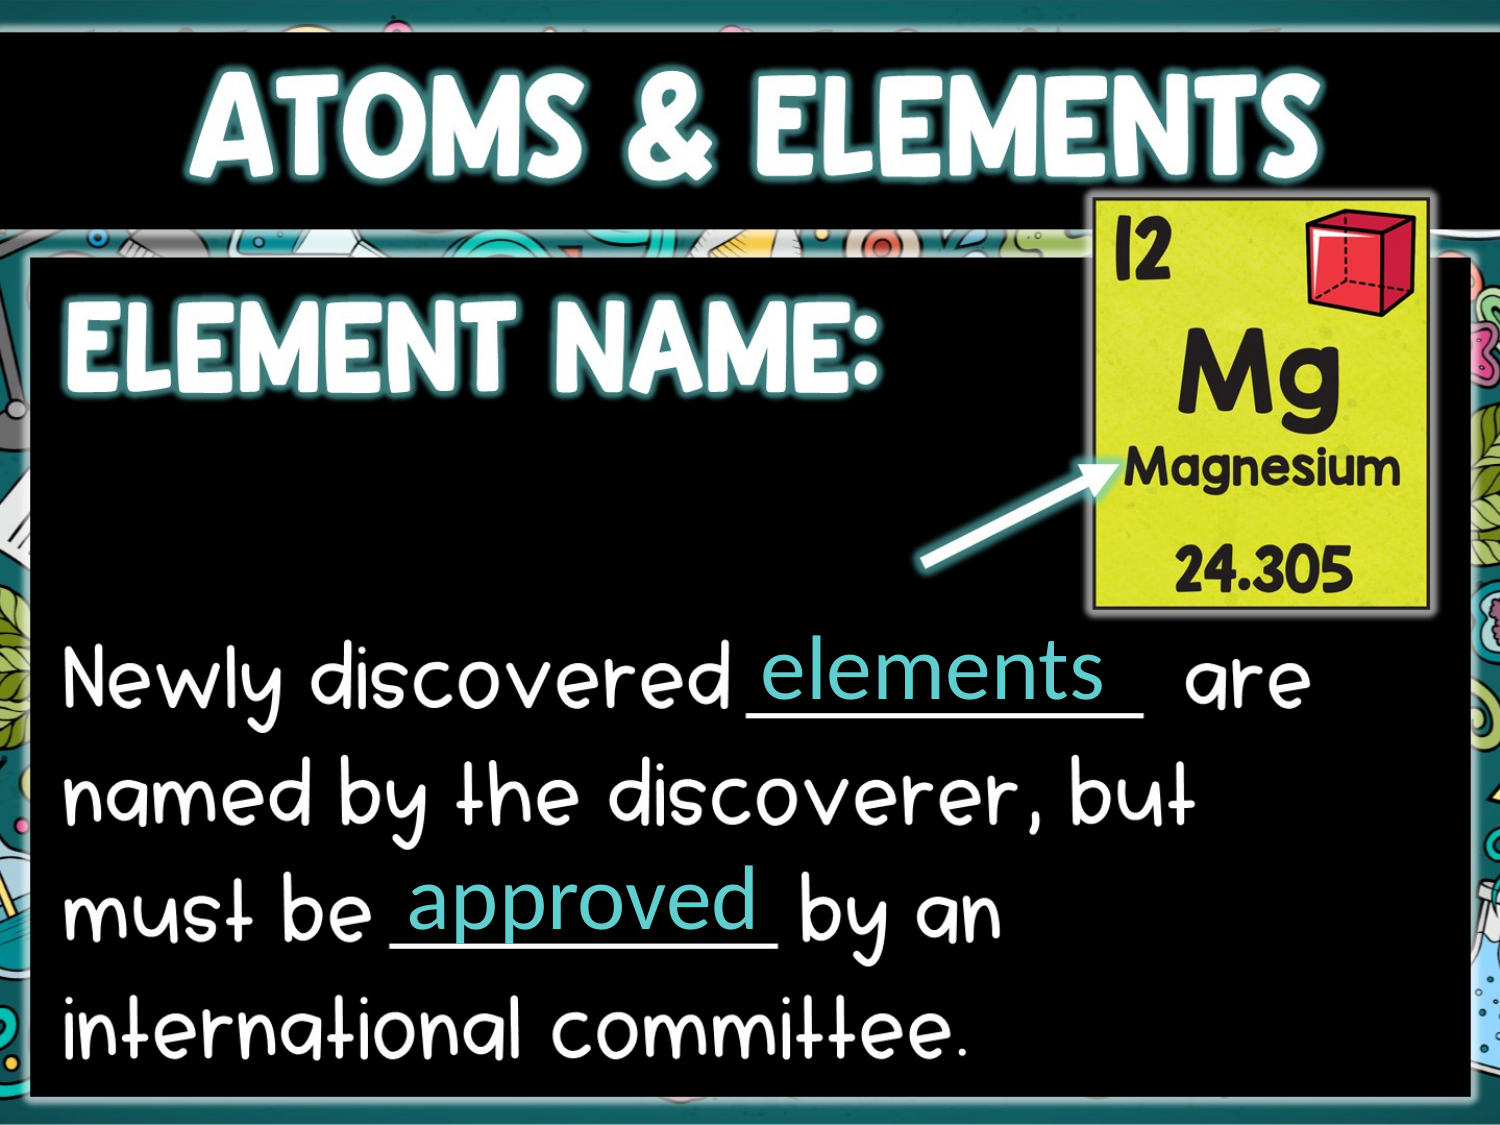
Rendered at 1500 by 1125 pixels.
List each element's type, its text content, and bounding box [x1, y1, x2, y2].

text_box approved [392, 830, 776, 956]
picture [0, 0, 1500, 1125]
text_box elements [745, 600, 1142, 726]
